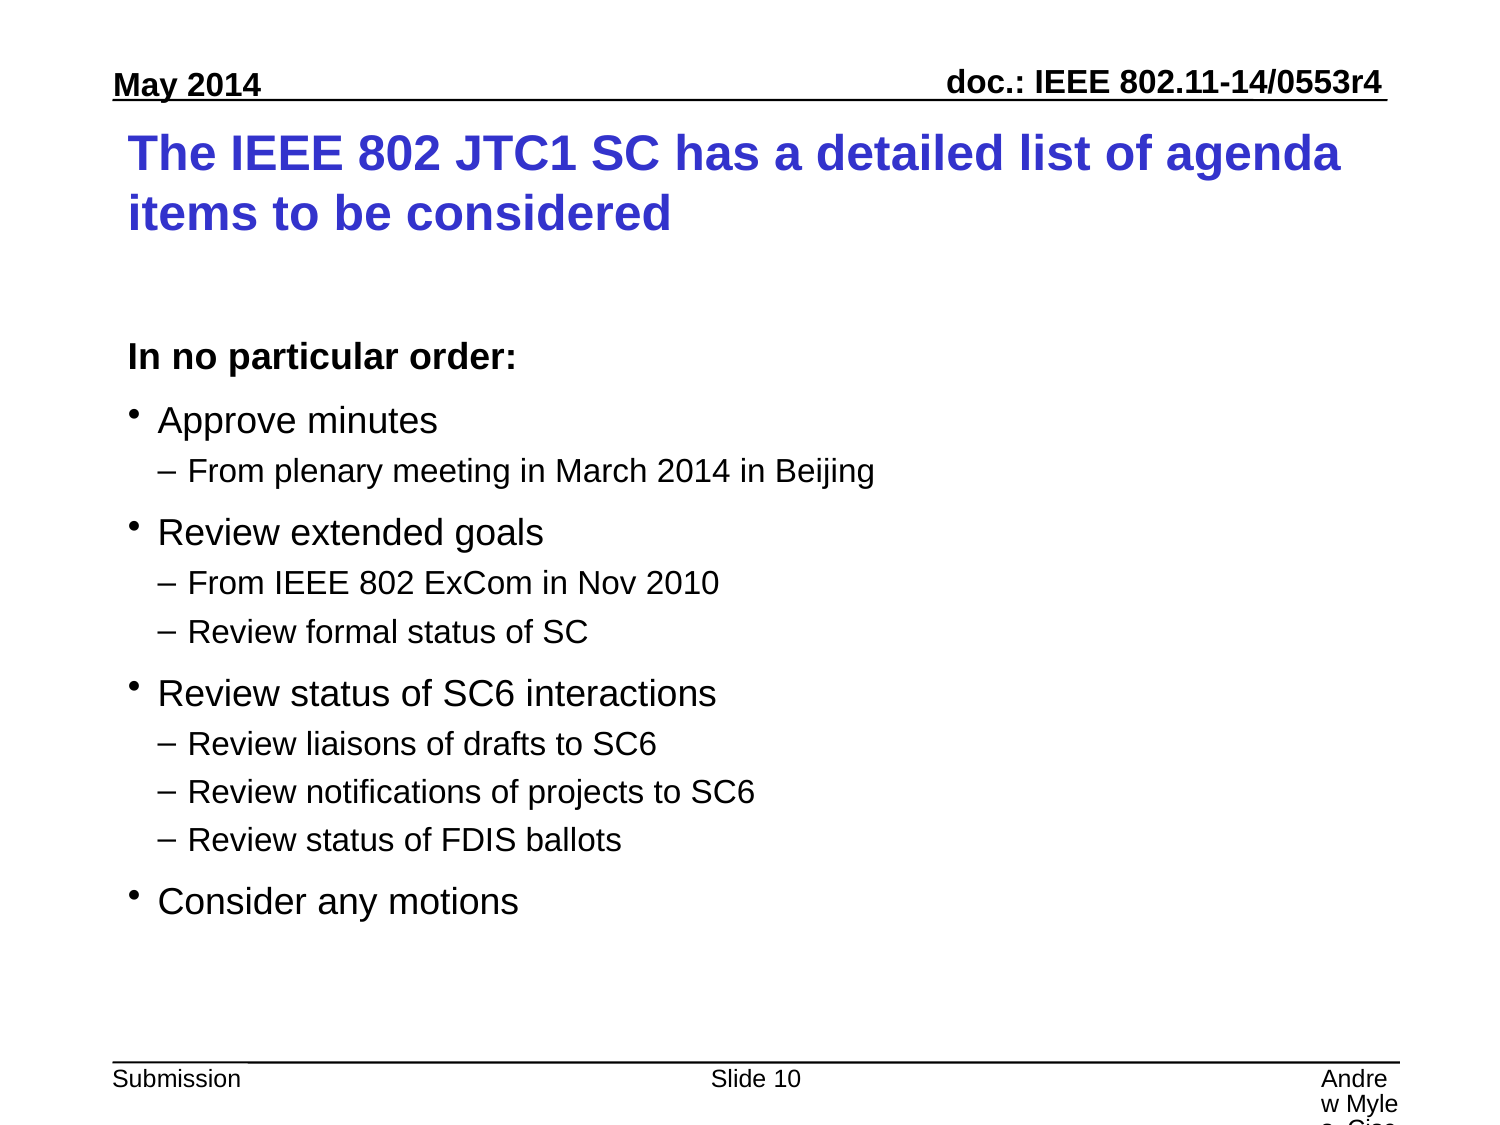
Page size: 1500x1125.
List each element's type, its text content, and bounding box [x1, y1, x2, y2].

title The IEEE 802 JTC1 SC has a detailed list of agenda items to be considered [112, 112, 1388, 288]
footer Andrew Myles, Cisco [1320, 1061, 1402, 1093]
slide_number Slide 10 [709, 1061, 803, 1093]
list In no particular order: Approve minutes From plenary meeting in March 2014 in Beijing Review extended goals From IEEE 802 ExCom in Nov 2010 Review formal status of SC Review status of SC6 interactions Review liaisons of drafts to SC6 Review notifications of projects to SC6 Review status of FDIS ballots Consider any motions [112, 324, 1388, 1000]
